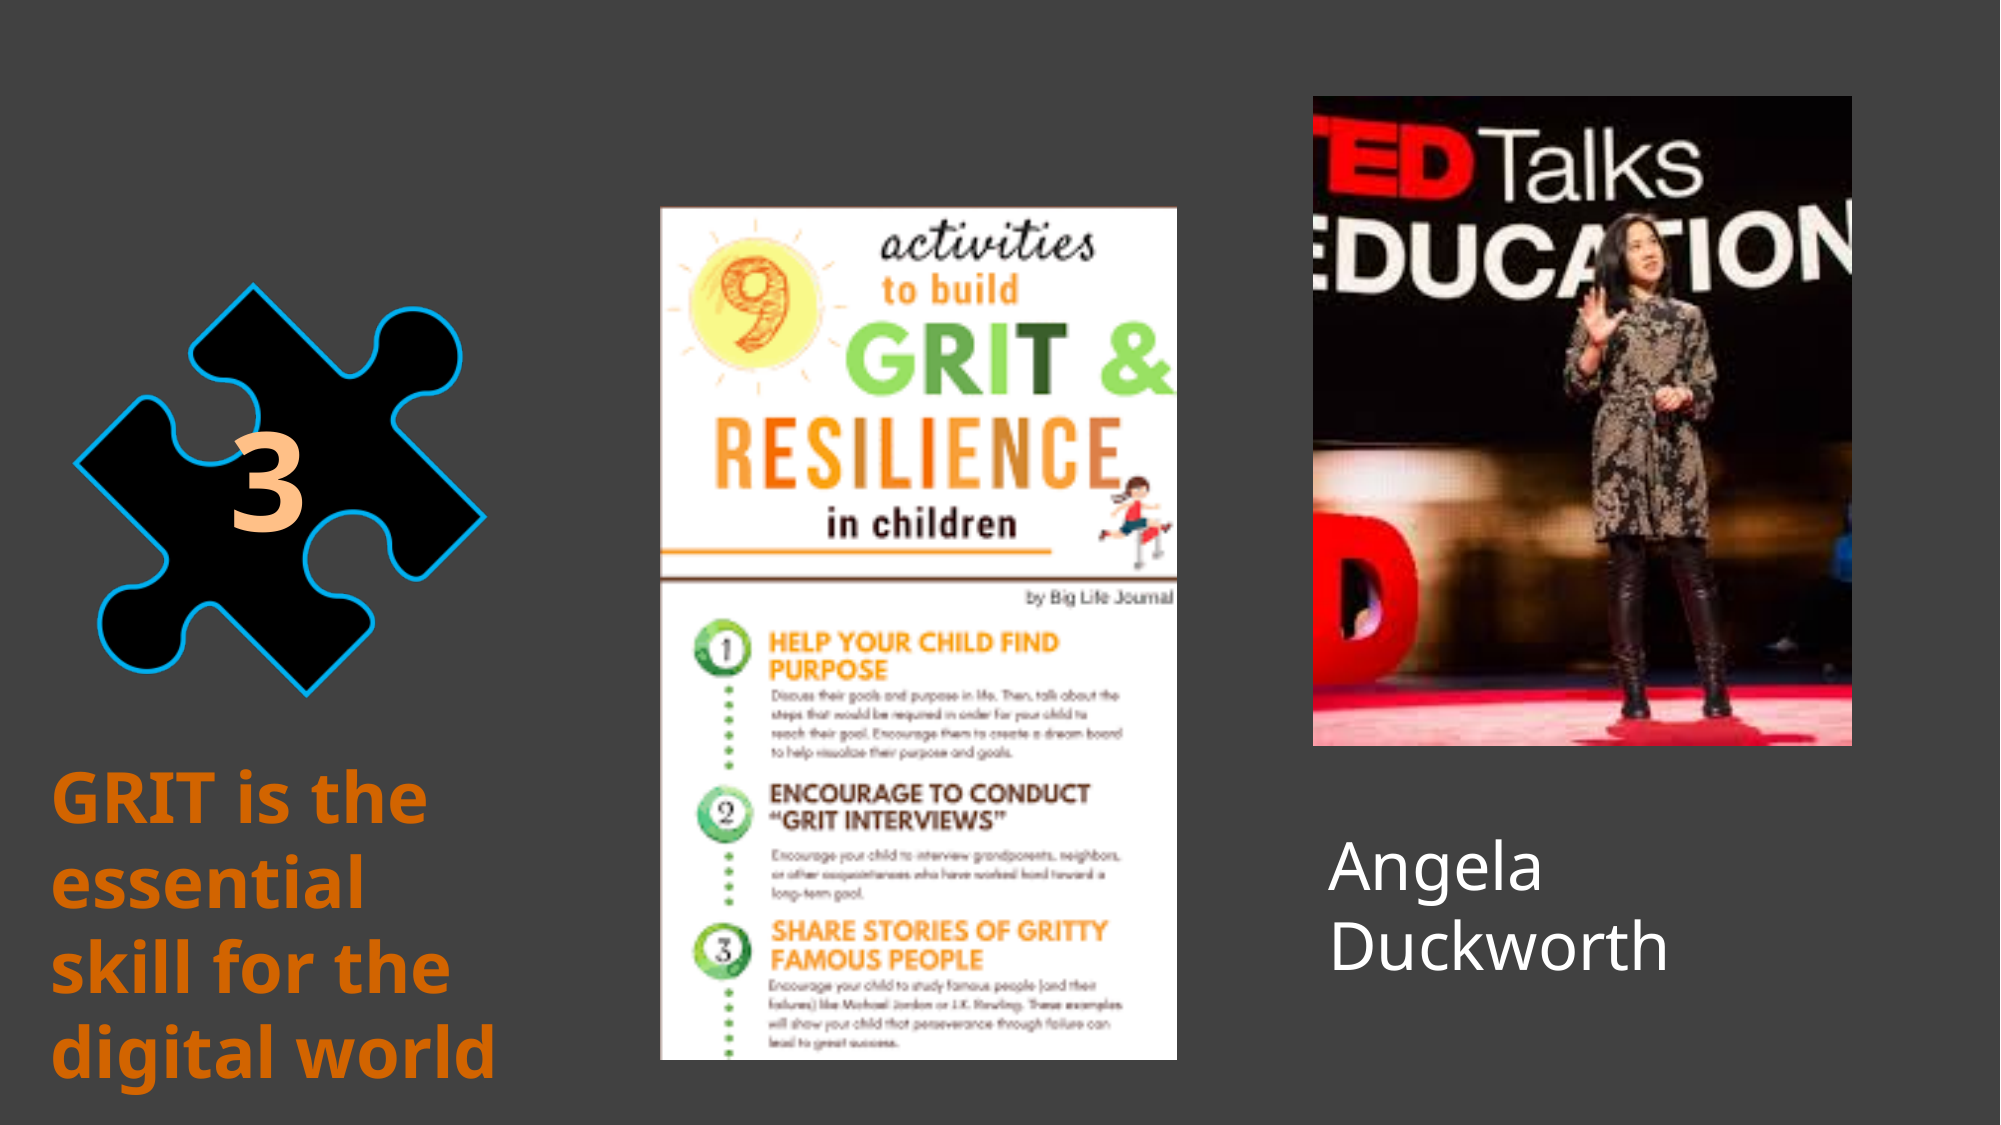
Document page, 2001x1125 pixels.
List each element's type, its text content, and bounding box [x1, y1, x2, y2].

picture [1313, 95, 1852, 746]
picture [660, 206, 1177, 1060]
picture [35, 255, 526, 746]
text_box GRIT is the essential skill for the digital world [35, 754, 525, 973]
text_box Angela Duckworth [1313, 816, 1846, 994]
